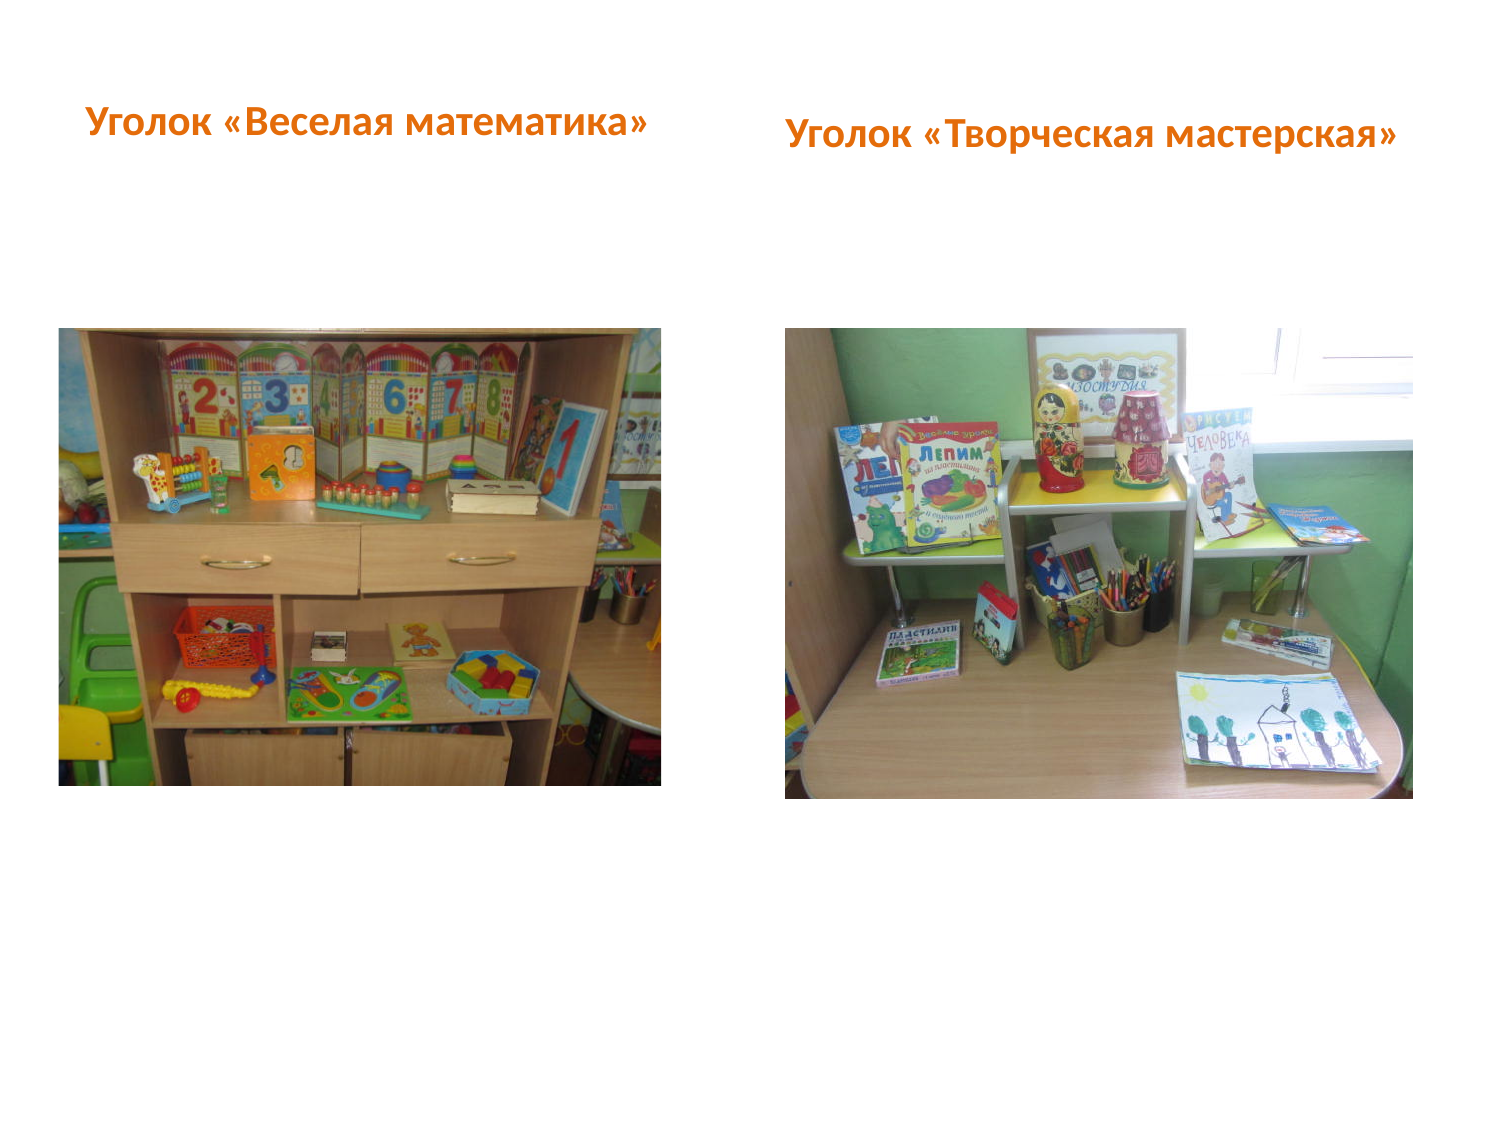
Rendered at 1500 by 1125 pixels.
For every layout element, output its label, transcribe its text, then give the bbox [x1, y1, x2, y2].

list Уголок «Творческая мастерская» [761, 58, 1425, 164]
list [784, 327, 1413, 800]
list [58, 327, 662, 786]
list Уголок «Веселая математика» [70, 46, 734, 152]
